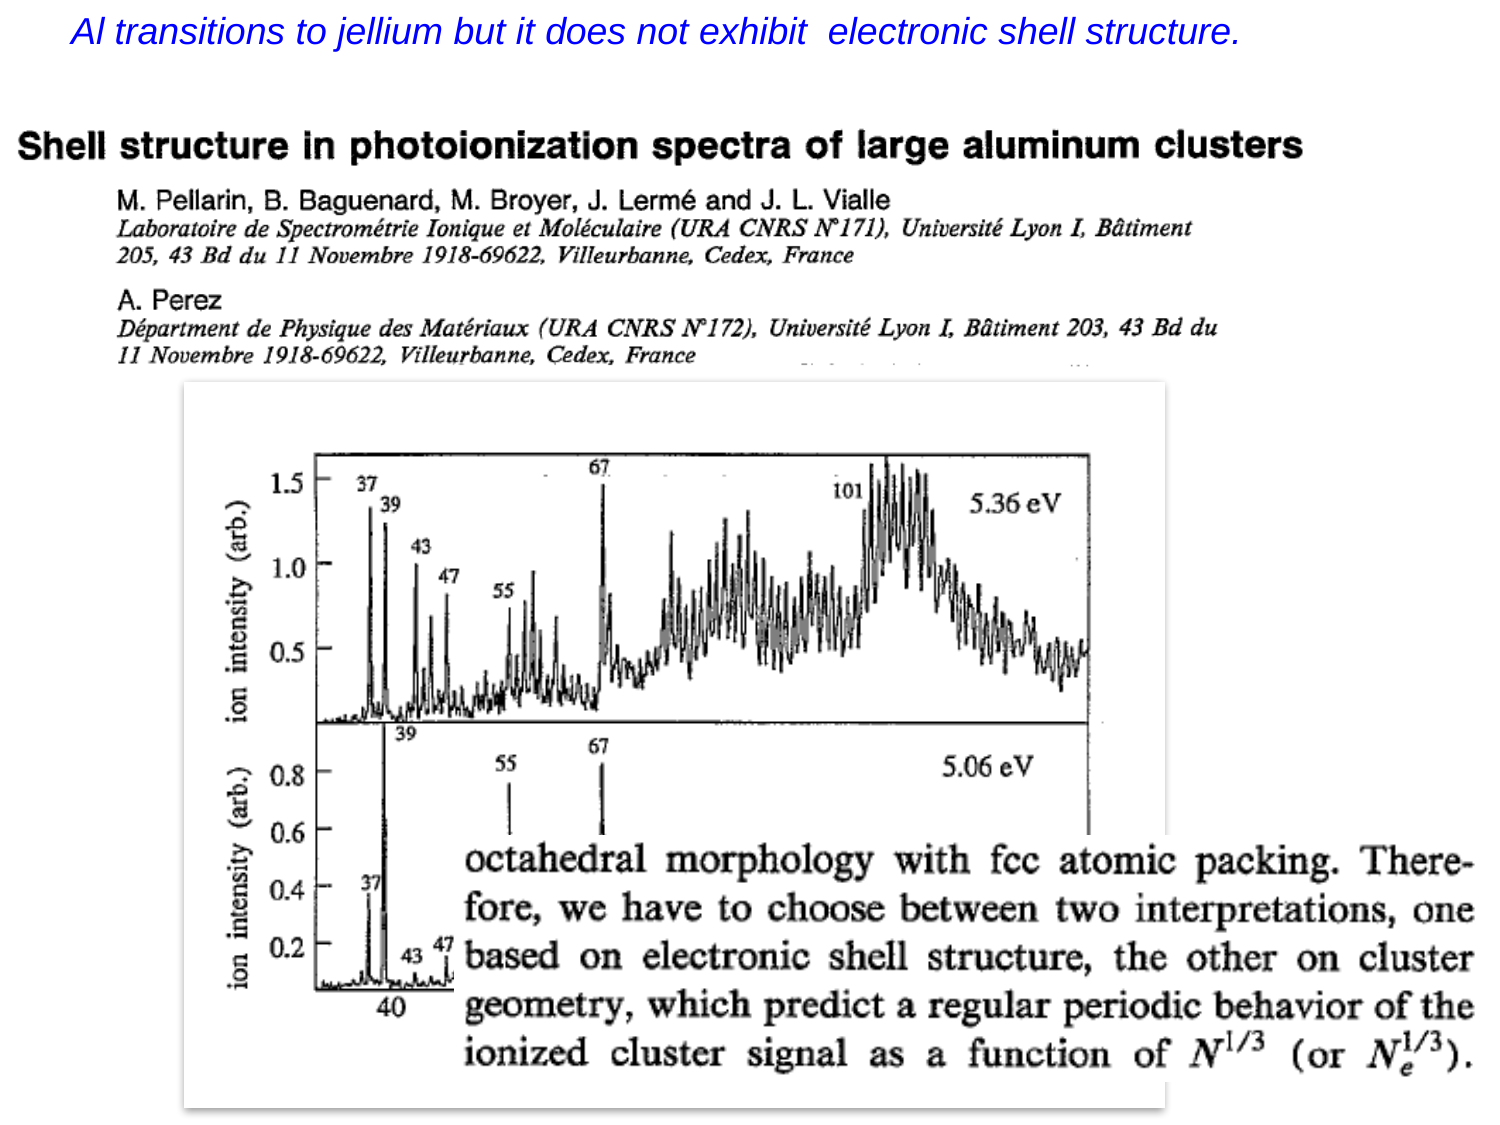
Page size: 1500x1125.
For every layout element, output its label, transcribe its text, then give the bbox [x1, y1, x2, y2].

picture [198, 396, 1500, 1094]
picture [0, 88, 1417, 376]
text_box Al transitions to jellium but it does not exhibit electronic shell structure. [56, 0, 1459, 60]
